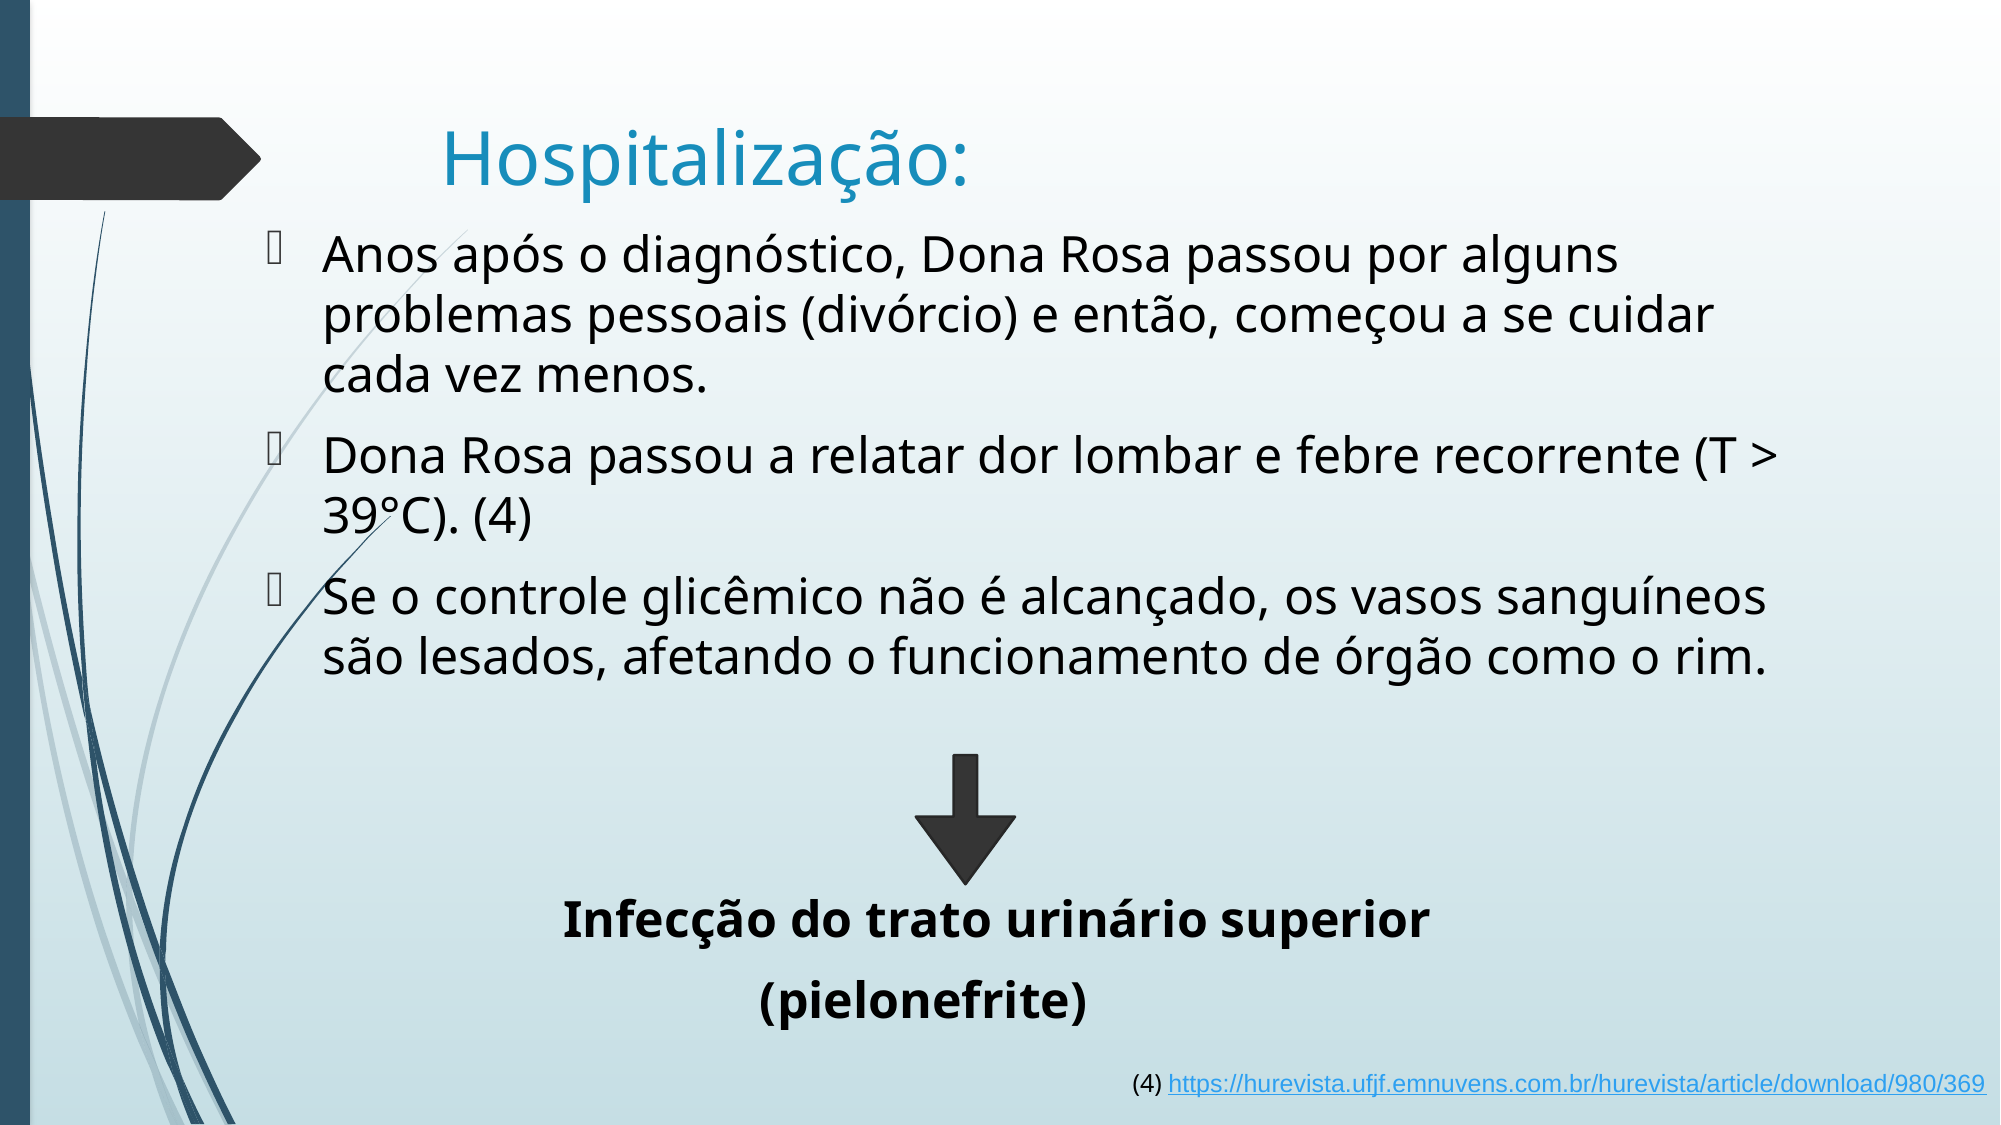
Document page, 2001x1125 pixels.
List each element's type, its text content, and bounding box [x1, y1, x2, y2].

text_box (4) https://hurevista.ufjf.emnuvens.com.br/hurevista/article/download/980/369 [1014, 1060, 2000, 1125]
list Anos após o diagnóstico, Dona Rosa passou por alguns problemas pessoais (divórcio) e então, começou a se cuidar cada vez menos. Dona Rosa passou a relatar dor lombar e febre recorrente (T > 39°C). (4) Se o controle glicêmico não é alcançado, os vasos sanguíneos são lesados, afetando o funcionamento de órgão como o rim. Infecção do trato urinário superior (pielonefrite) [251, 215, 1803, 898]
text_box [914, 753, 1017, 886]
title Hospitalização: [425, 102, 1888, 313]
